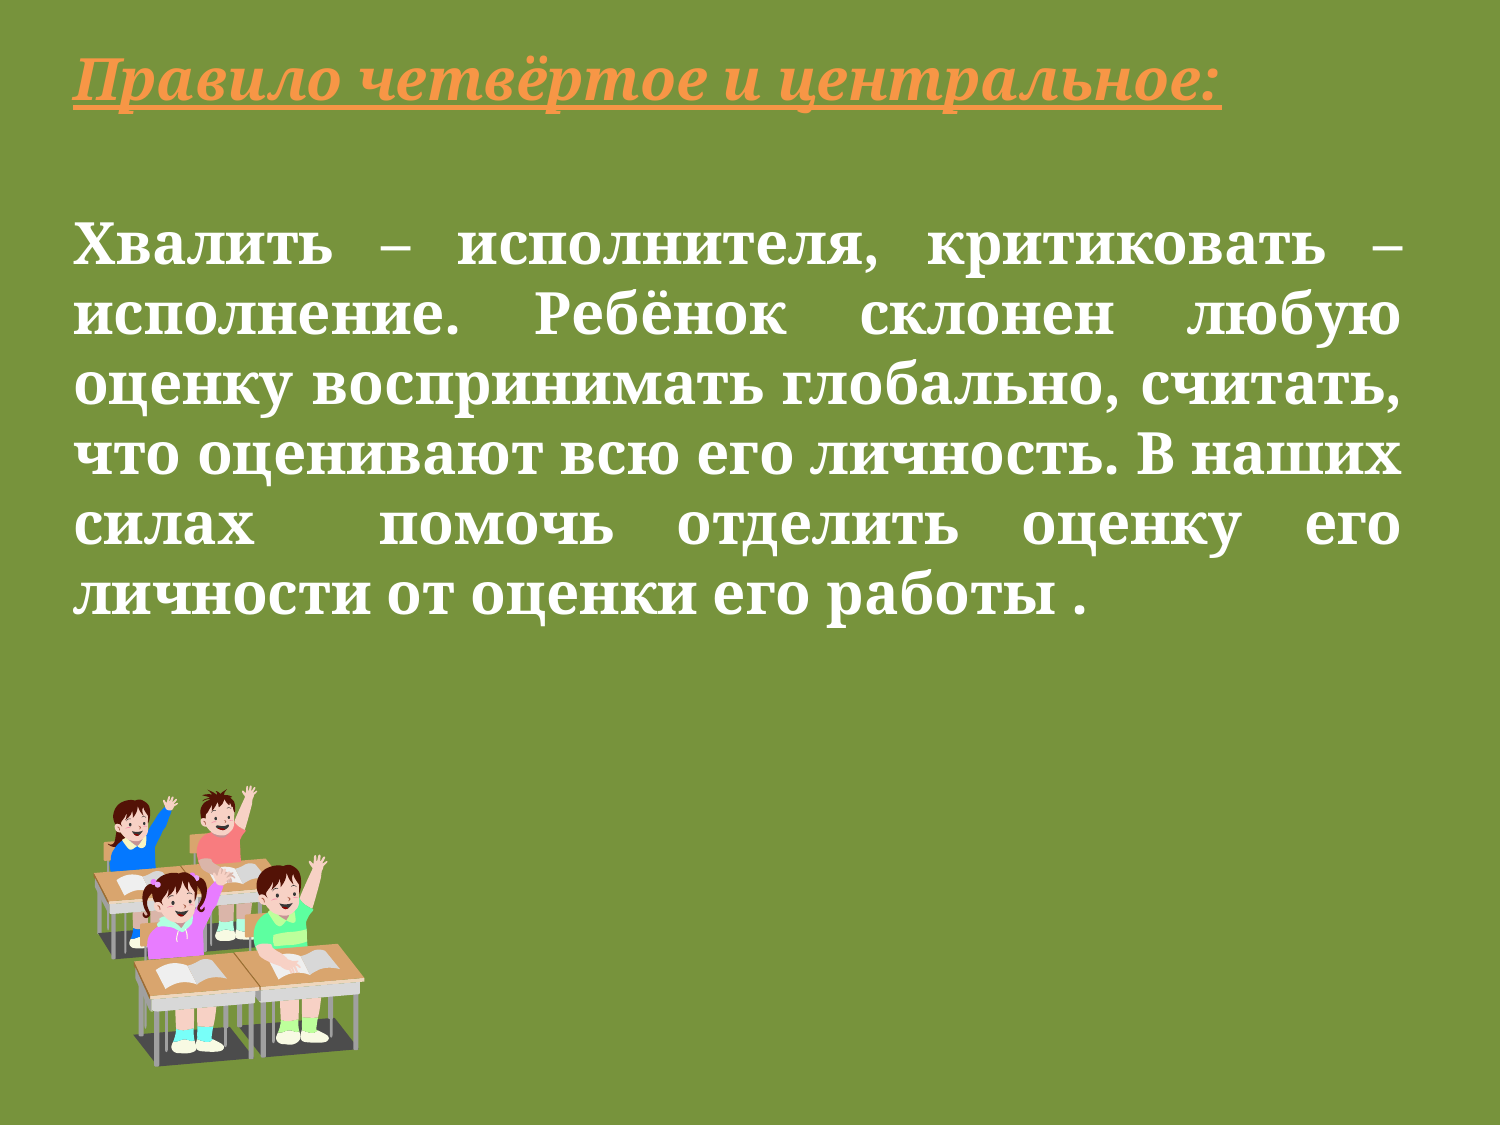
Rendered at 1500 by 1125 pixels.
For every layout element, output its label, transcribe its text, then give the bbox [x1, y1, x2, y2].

text_box Хвалить – исполнителя, критиковать – исполнение. Ребёнок склонен любую оценку воспринимать глобально, считать, что оценивают всю его личность. В наших силах помочь отделить оценку его личности от оценки его работы . [58, 199, 1418, 634]
text_box Правило четвёртое и центральное: [58, 35, 1418, 120]
picture [93, 784, 365, 1067]
